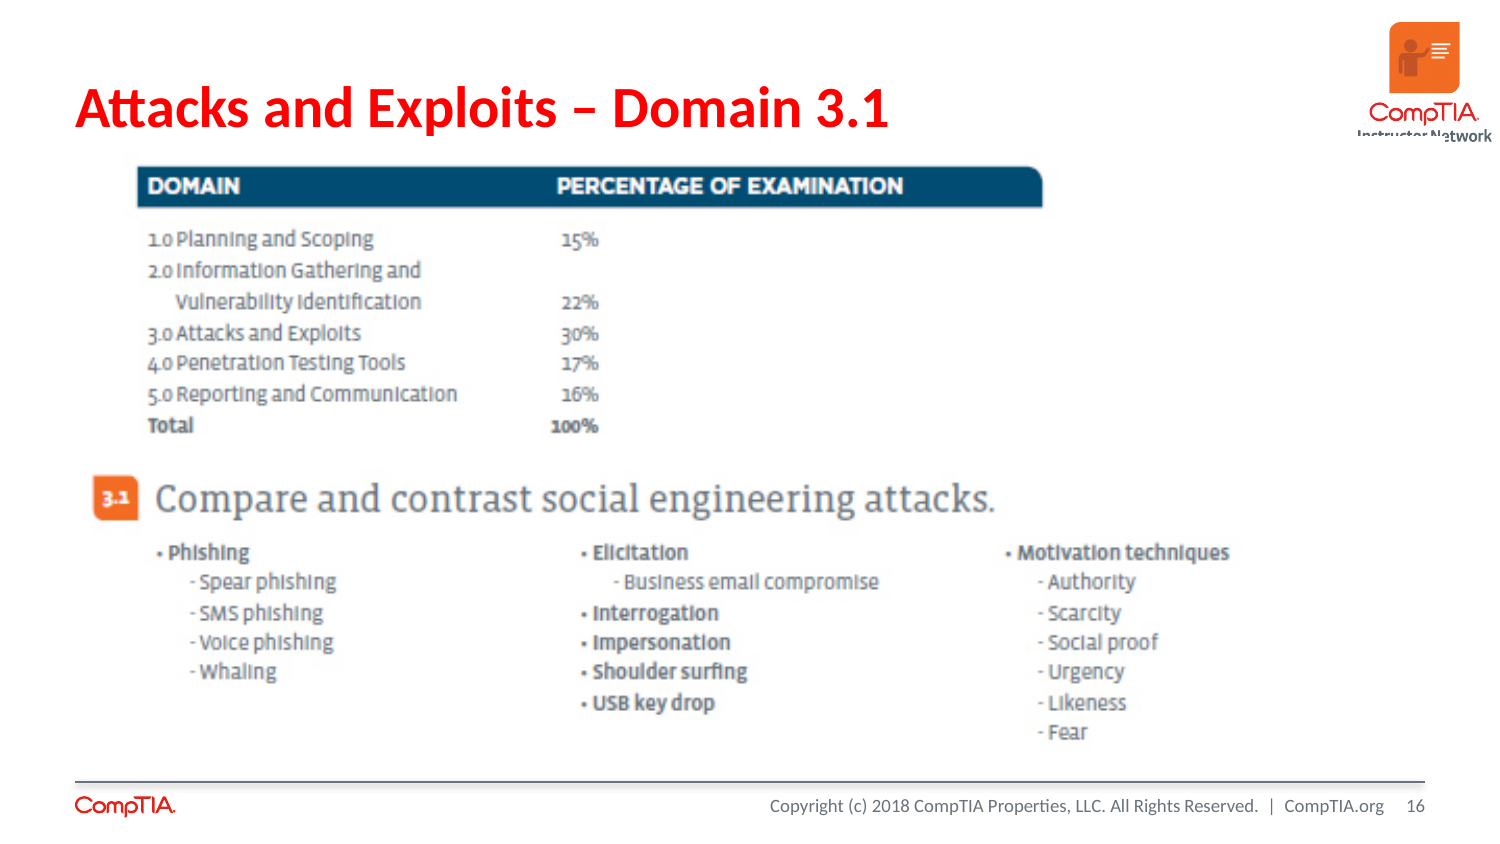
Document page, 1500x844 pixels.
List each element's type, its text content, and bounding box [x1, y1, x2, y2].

title Attacks and Exploits – Domain 3.1 [75, 33, 1425, 135]
slide_number 16 [1384, 782, 1425, 827]
picture [25, 451, 1474, 759]
picture [7, 22, 1492, 446]
